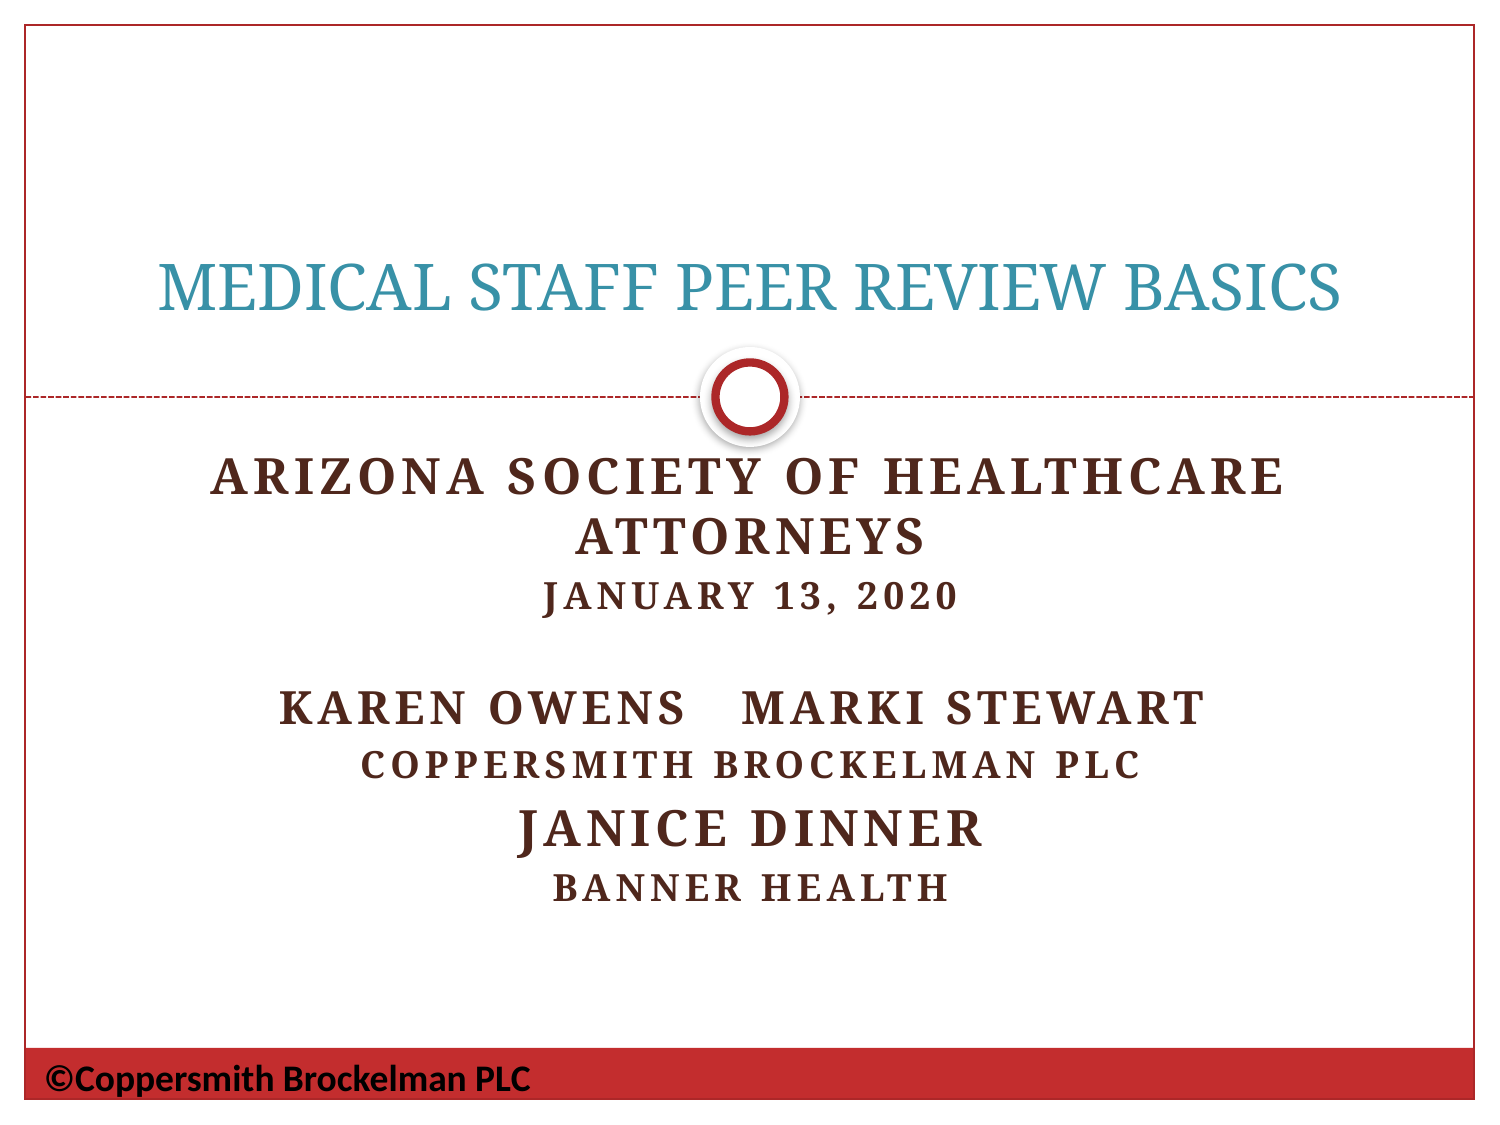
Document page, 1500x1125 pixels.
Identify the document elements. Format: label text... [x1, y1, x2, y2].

title MEDICAL STAFF PEER REVIEW BASICS [125, 87, 1376, 400]
subtitle Arizona Society of healthcare Attorneys January 13, 2020 Karen Owens Marki stewart COPPERSMITH BROCKELMAN Plc Janice dinner Banner health [173, 437, 1327, 1013]
